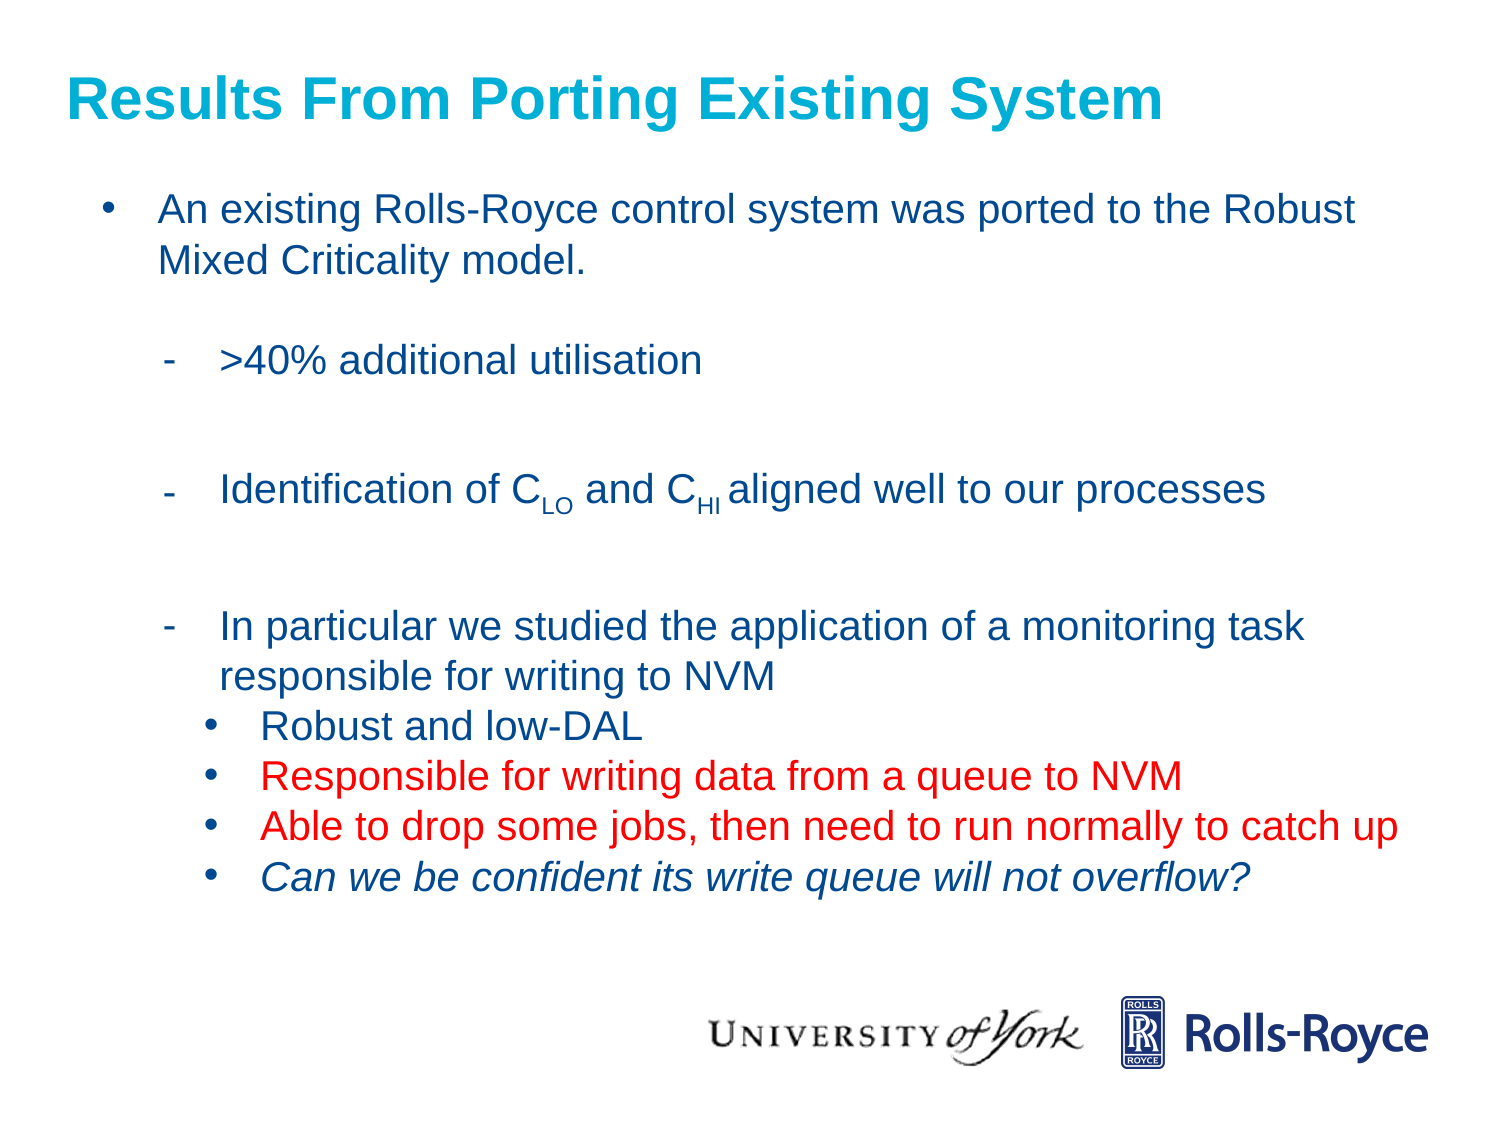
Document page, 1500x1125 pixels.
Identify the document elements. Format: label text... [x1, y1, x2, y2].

list An existing Rolls-Royce control system was ported to the Robust Mixed Criticality model. >40% additional utilisation Identification of CLO and CHI aligned well to our processes In particular we studied the application of a monitoring task responsible for writing to NVM Robust and low-DAL Responsible for writing data from a queue to NVM Able to drop some jobs, then need to run normally to catch up Can we be confident its write queue will not overflow? [51, 167, 1449, 973]
picture [1121, 996, 1428, 1069]
picture [698, 996, 1091, 1079]
text_box Results From Porting Existing System [51, 34, 1449, 160]
